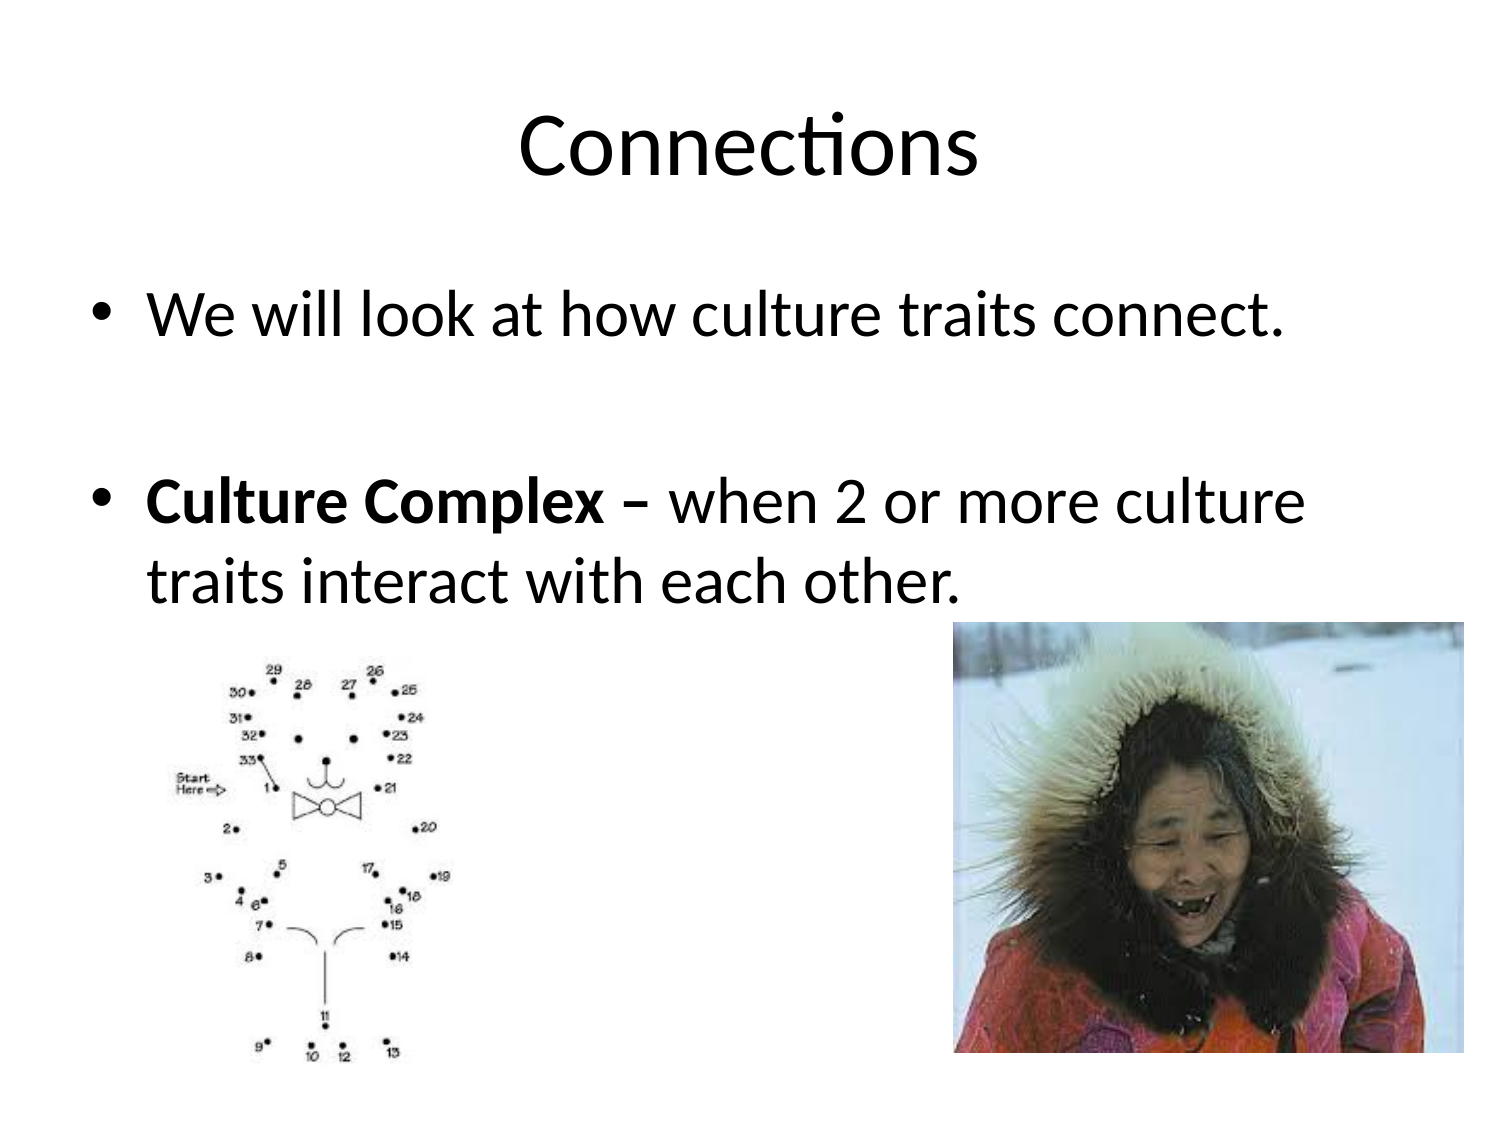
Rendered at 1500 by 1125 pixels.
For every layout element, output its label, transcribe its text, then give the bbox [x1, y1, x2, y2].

list We will look at how culture traits connect. Culture Complex – when 2 or more culture traits interact with each other. [75, 262, 1425, 1005]
picture [952, 622, 1464, 1053]
picture [154, 656, 505, 1073]
title Connections [75, 45, 1425, 233]
